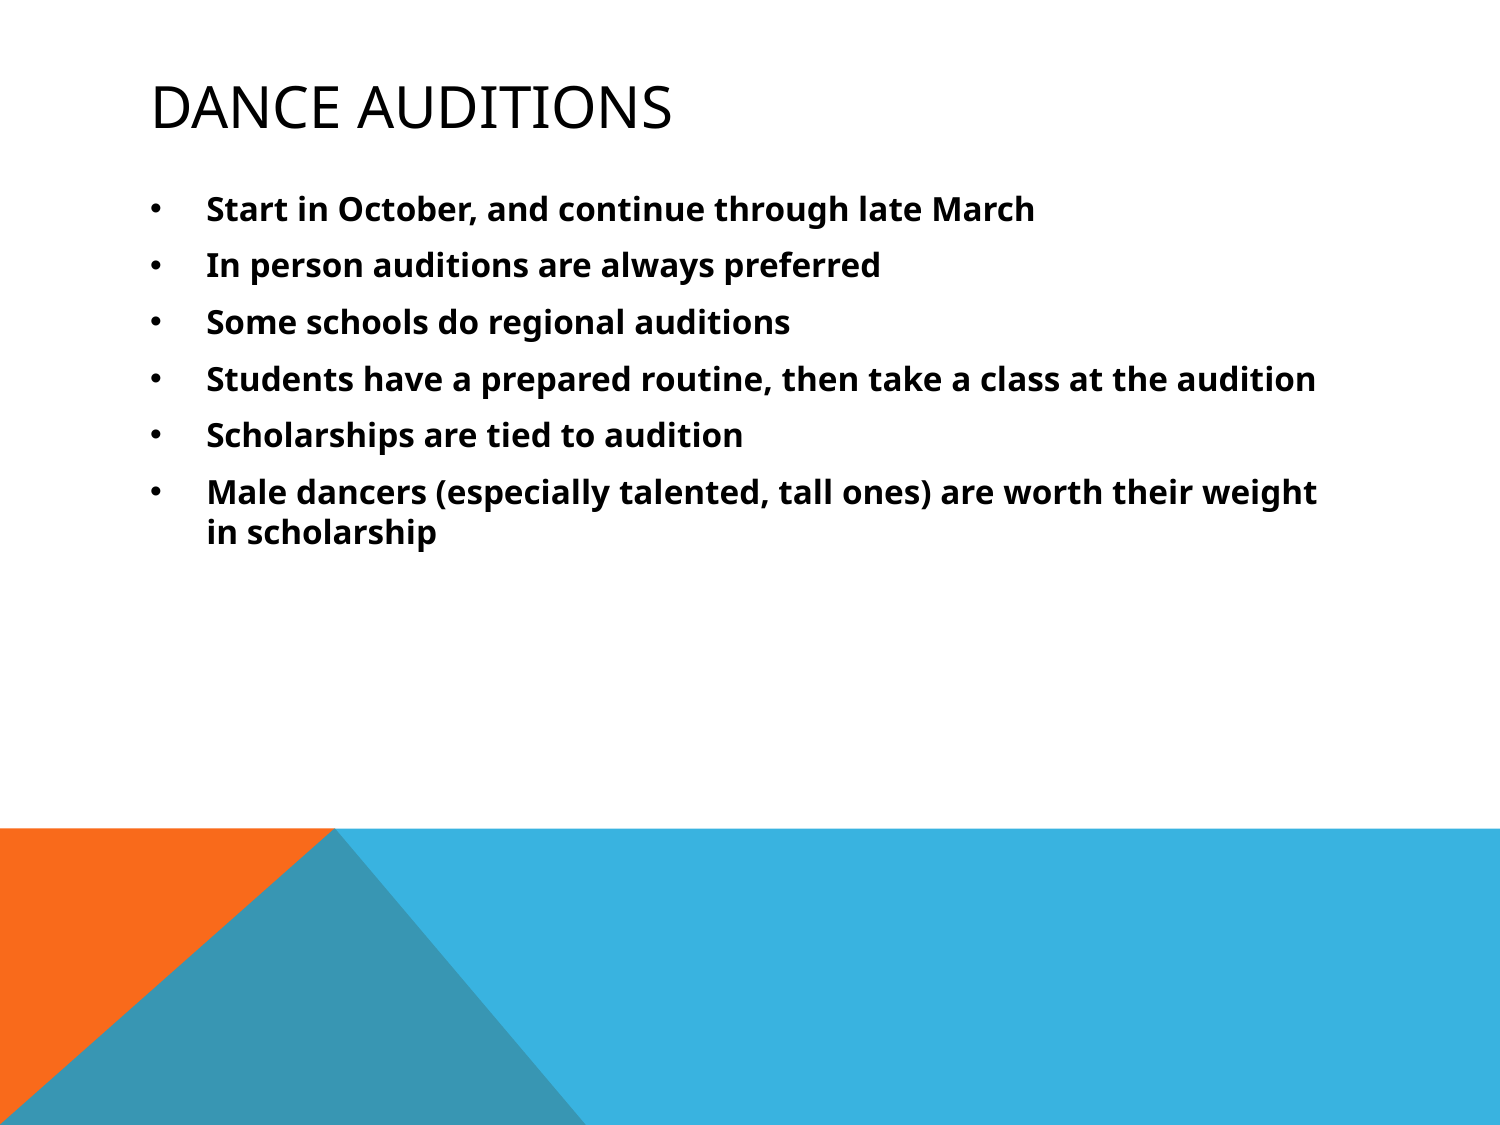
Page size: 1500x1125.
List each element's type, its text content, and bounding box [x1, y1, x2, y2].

title Dance Auditions [135, 60, 1369, 150]
list Start in October, and continue through late March In person auditions are always preferred Some schools do regional auditions Students have a prepared routine, then take a class at the audition Scholarships are tied to audition Male dancers (especially talented, tall ones) are worth their weight in scholarship [135, 180, 1369, 768]
